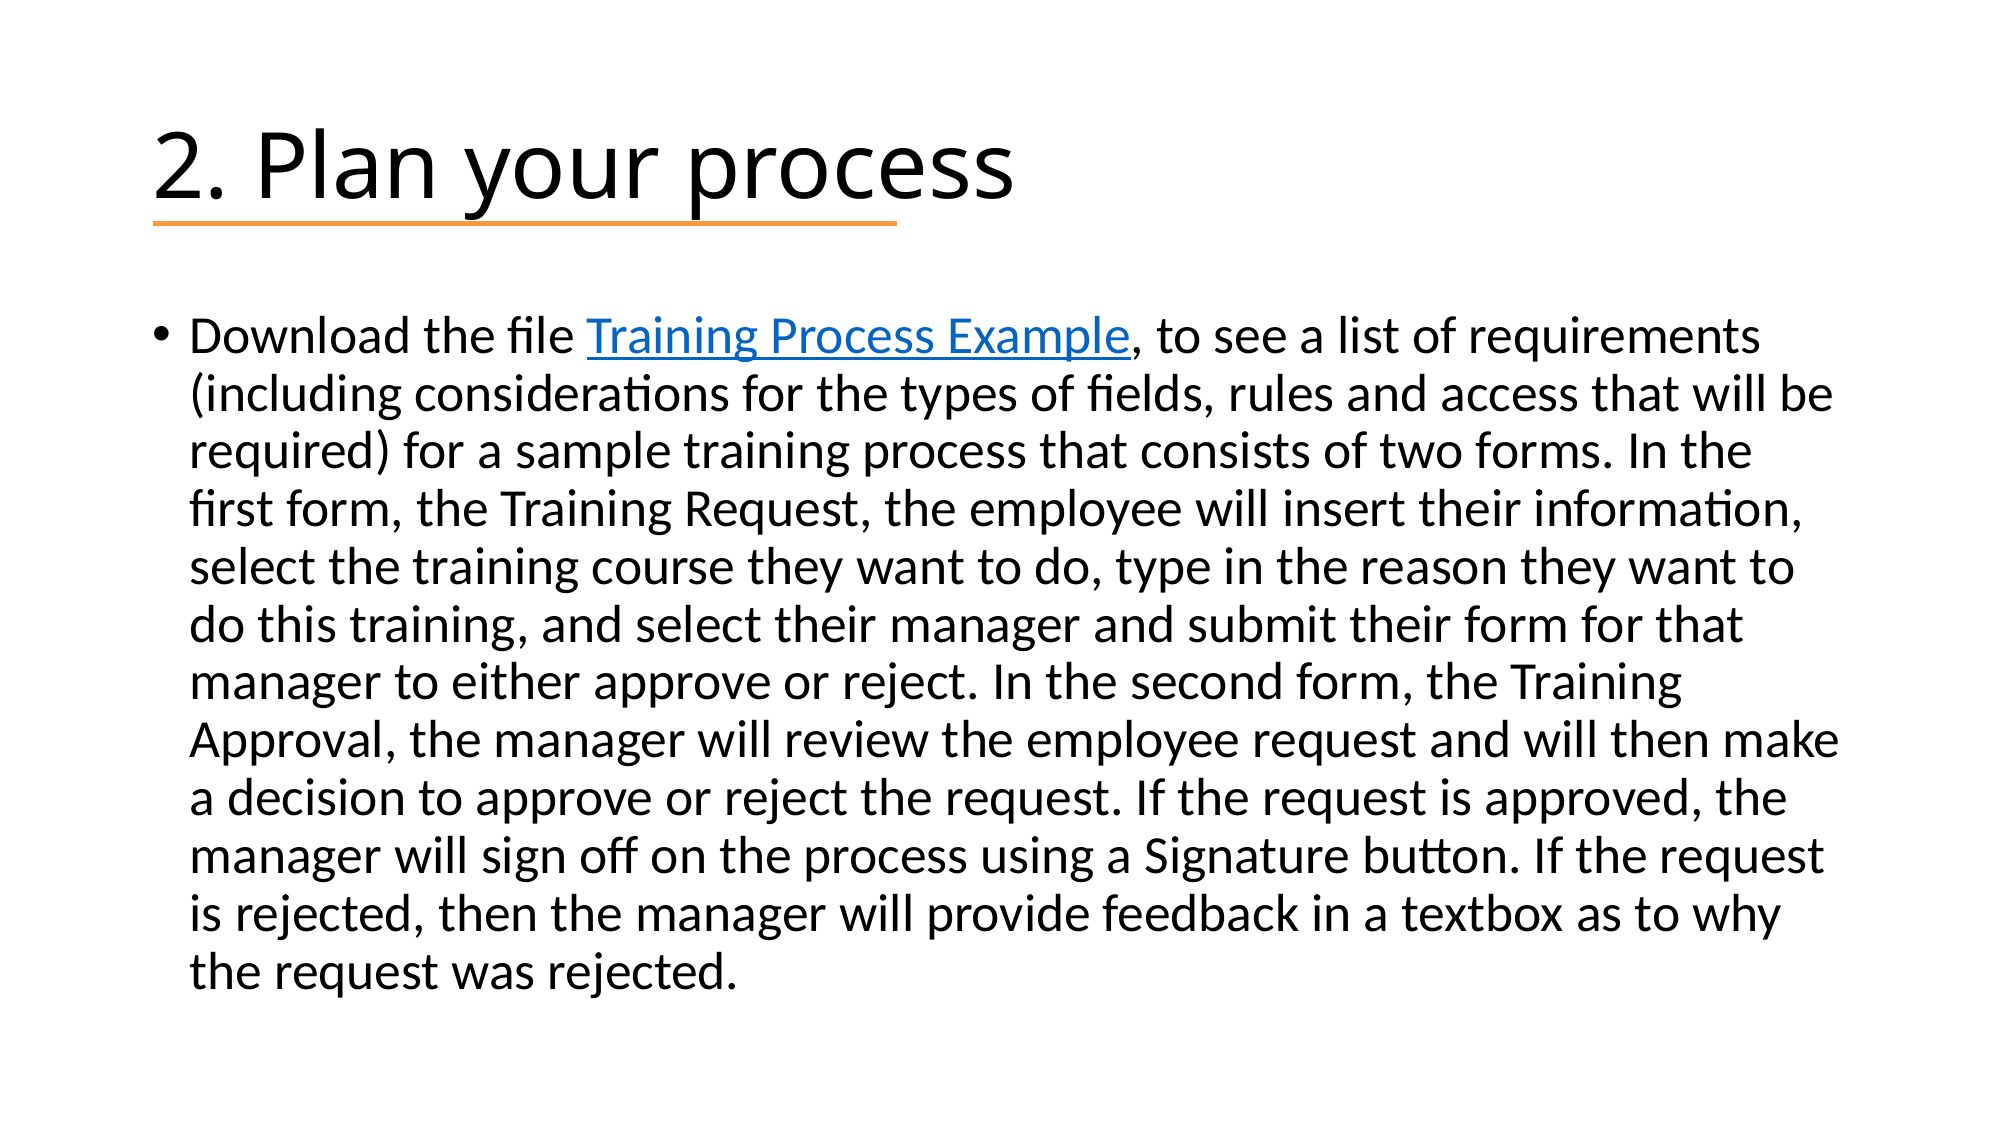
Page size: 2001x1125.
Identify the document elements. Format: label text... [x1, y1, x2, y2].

title 2. Plan your process [137, 59, 1863, 278]
list Download the file Training Process Example, to see a list of requirements (including considerations for the types of fields, rules and access that will be required) for a sample training process that consists of two forms. In the first form, the Training Request, the employee will insert their information, select the training course they want to do, type in the reason they want to do this training, and select their manager and submit their form for that manager to either approve or reject. In the second form, the Training Approval, the manager will review the employee request and will then make a decision to approve or reject the request. If the request is approved, the manager will sign off on the process using a Signature button. If the request is rejected, then the manager will provide feedback in a textbox as to why the request was rejected. [137, 299, 1863, 1014]
